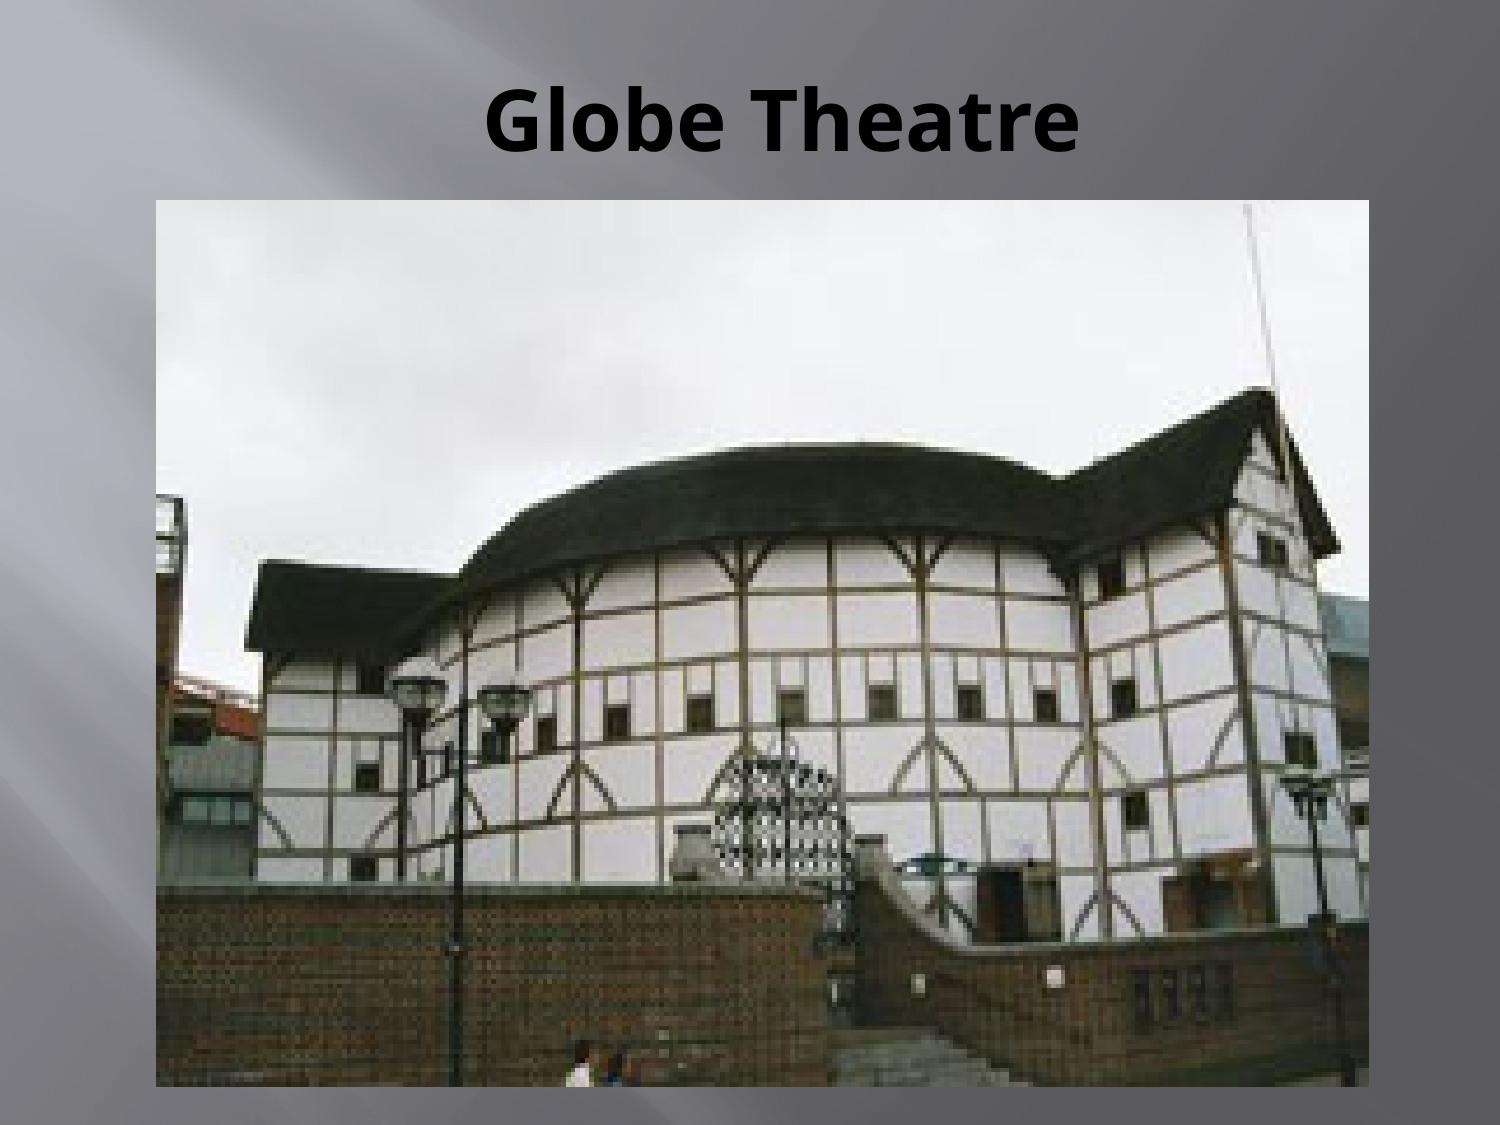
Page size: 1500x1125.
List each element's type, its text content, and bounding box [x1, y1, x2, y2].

title Globe Theatre [342, 45, 1222, 190]
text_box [156, 200, 1370, 1087]
